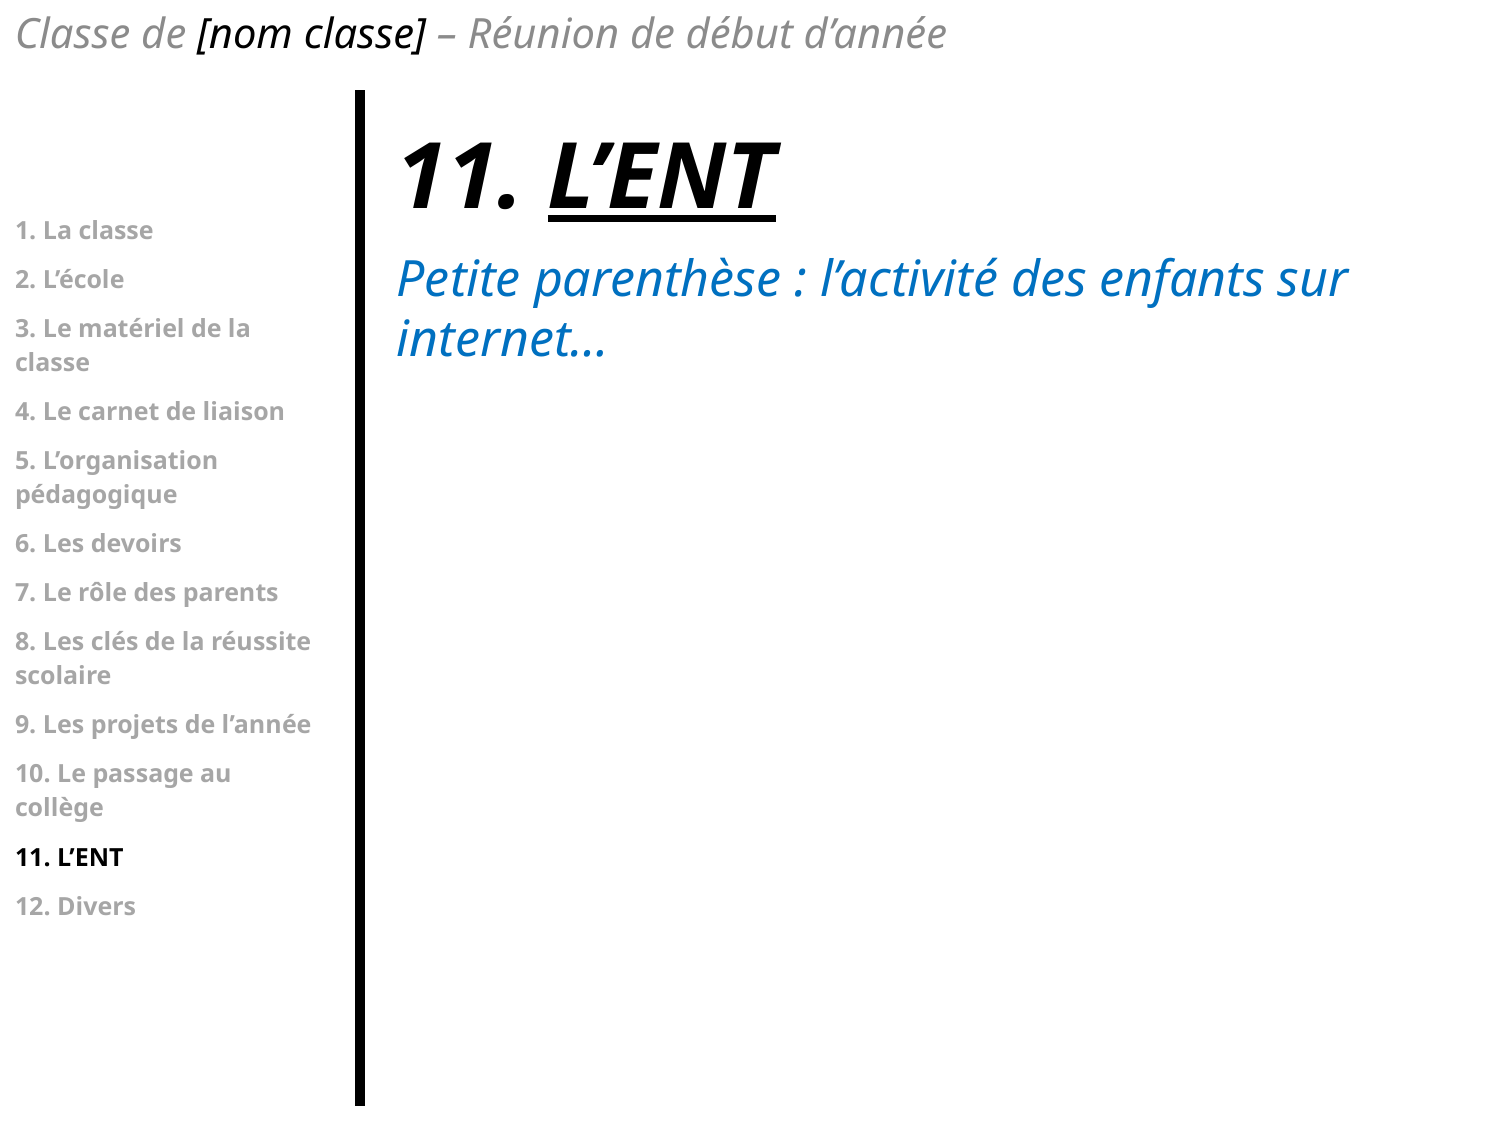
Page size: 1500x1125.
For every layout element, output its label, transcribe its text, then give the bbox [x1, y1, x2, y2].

table_cell 4. Le carnet de liaison [0, 386, 338, 435]
table_cell 8. Les clés de la réussite scolaire [0, 616, 338, 700]
table_cell 12. Divers [0, 881, 338, 930]
text_box Petite parenthèse : l’activité des enfants sur internet… [382, 238, 1500, 374]
table_cell 3. Le matériel de la classe [0, 303, 338, 386]
table_cell 10. Le passage au collège [0, 749, 338, 832]
table_cell 11. L’ENT [0, 832, 338, 881]
table_header 1. La classe [0, 205, 338, 254]
table_cell 7. Le rôle des parents [0, 567, 338, 616]
text_box Classe de [nom classe] – Réunion de début d’année [0, 0, 963, 72]
table_cell 2. L’école [0, 254, 338, 303]
table_cell 6. Les devoirs [0, 518, 338, 567]
table_cell 5. L’organisation pédagogique [0, 435, 338, 518]
text_box 11. L’ENT [382, 89, 1500, 238]
table_cell 9. Les projets de l’année [0, 700, 338, 749]
